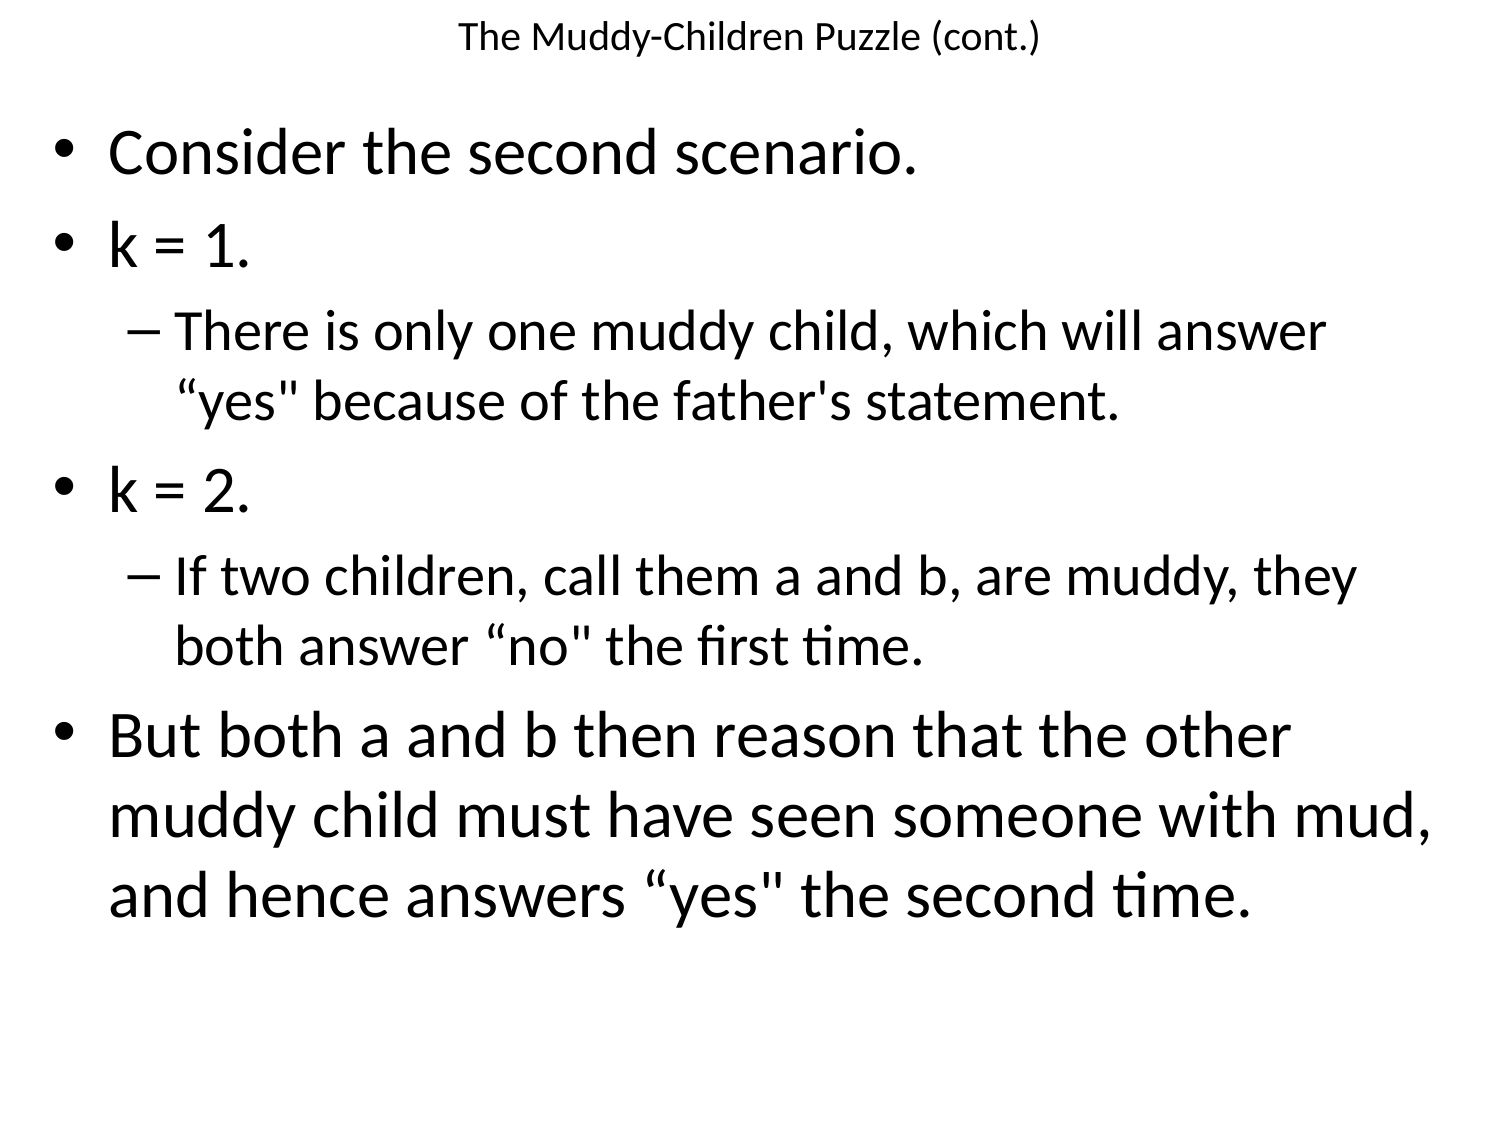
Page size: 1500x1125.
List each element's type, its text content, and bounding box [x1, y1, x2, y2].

list Consider the second scenario. k = 1. There is only one muddy child, which will answer “yes" because of the father's statement. k = 2. If two children, call them a and b, are muddy, they both answer “no" the first time. But both a and b then reason that the other muddy child must have seen someone with mud, and hence answers “yes" the second time. [37, 99, 1463, 1038]
title The Muddy-Children Puzzle (cont.) [75, 0, 1425, 68]
